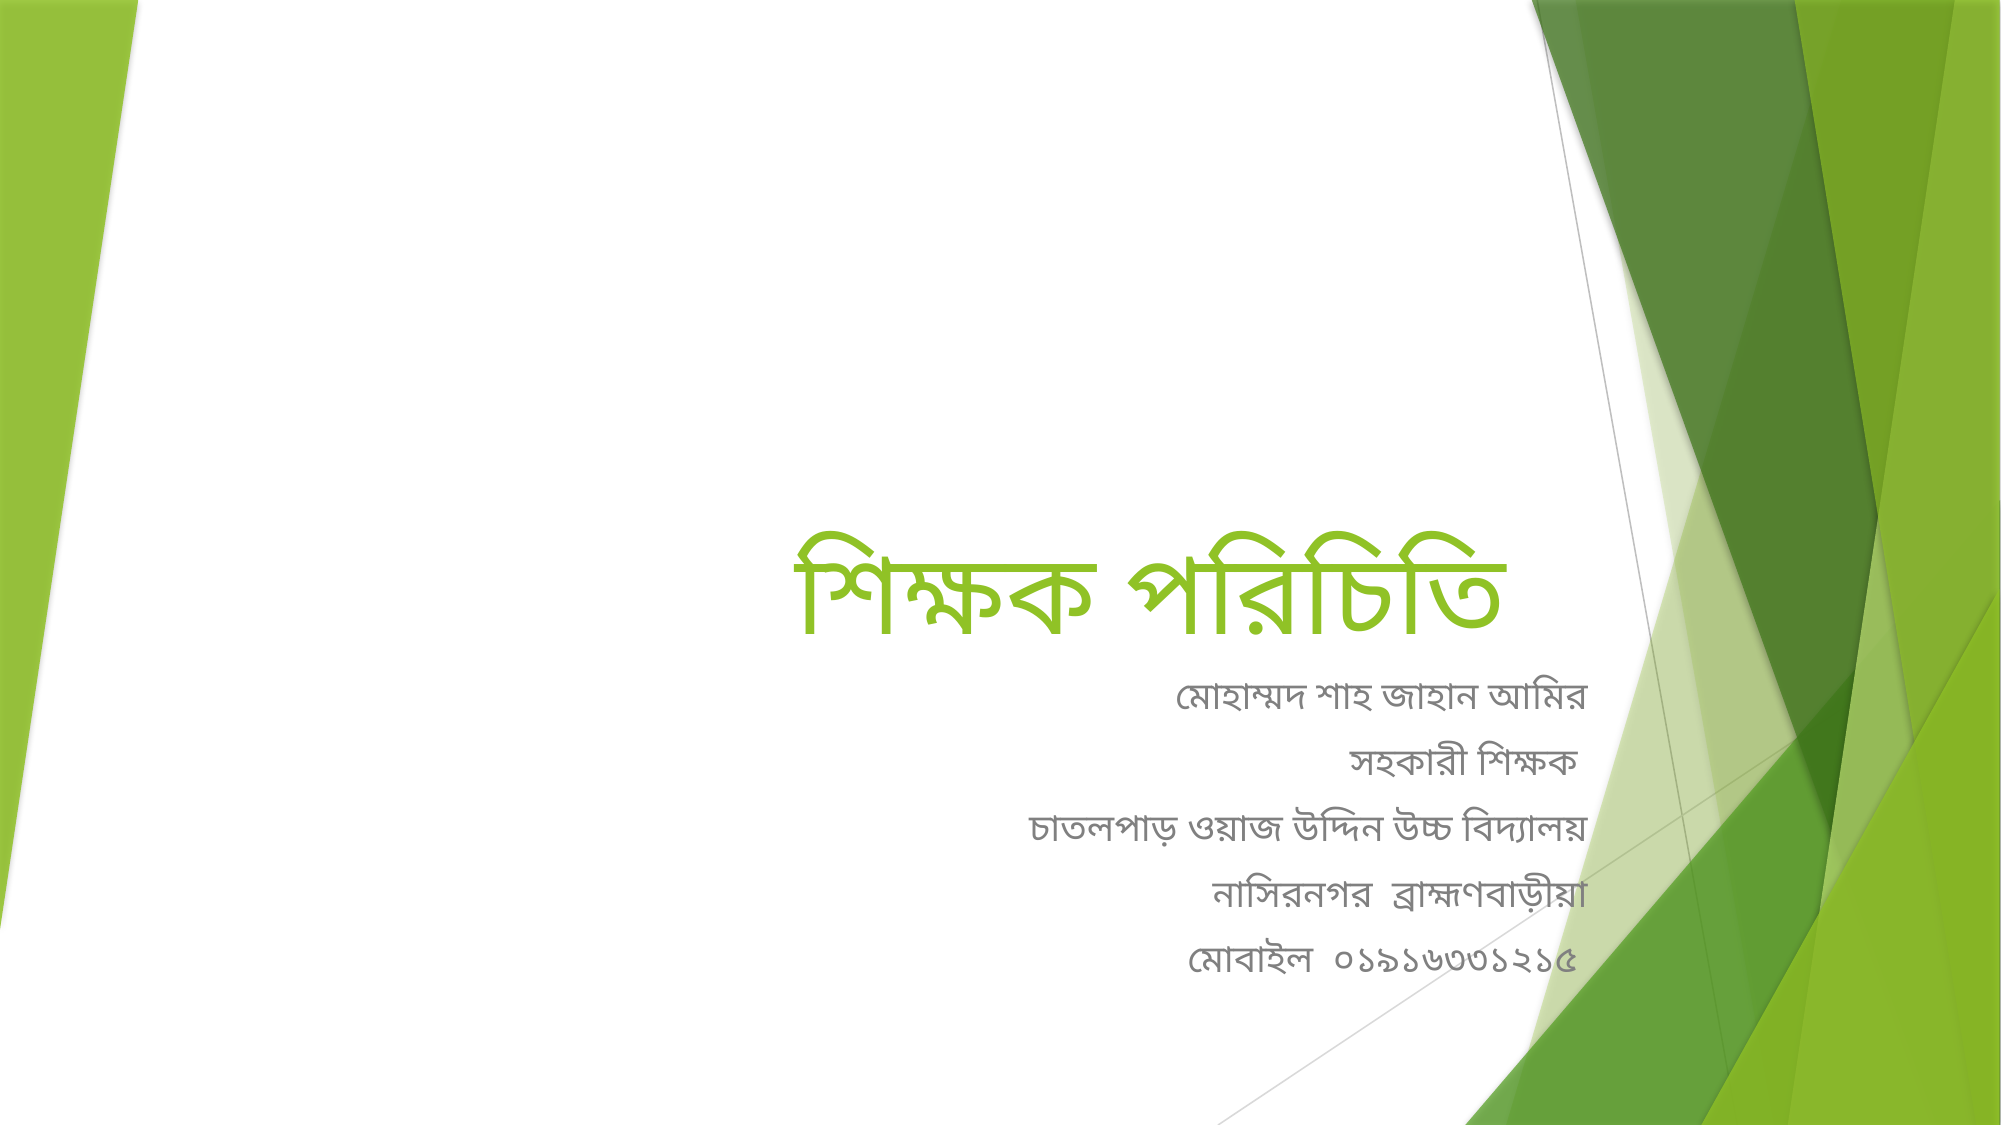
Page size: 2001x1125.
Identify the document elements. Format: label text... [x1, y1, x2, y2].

subtitle মোহাম্মদ শাহ জাহান আমির সহকারী শিক্ষক চাতলপাড় ওয়াজ উদ্দিন উচ্চ বিদ্যালয় নাসিরনগর ব্রাহ্মণবাড়ীয়া মোবাইল ০১৯১৬৩৩১২১৫ [247, 664, 1603, 1125]
title শিক্ষক পরিচিতি [247, 394, 1522, 664]
